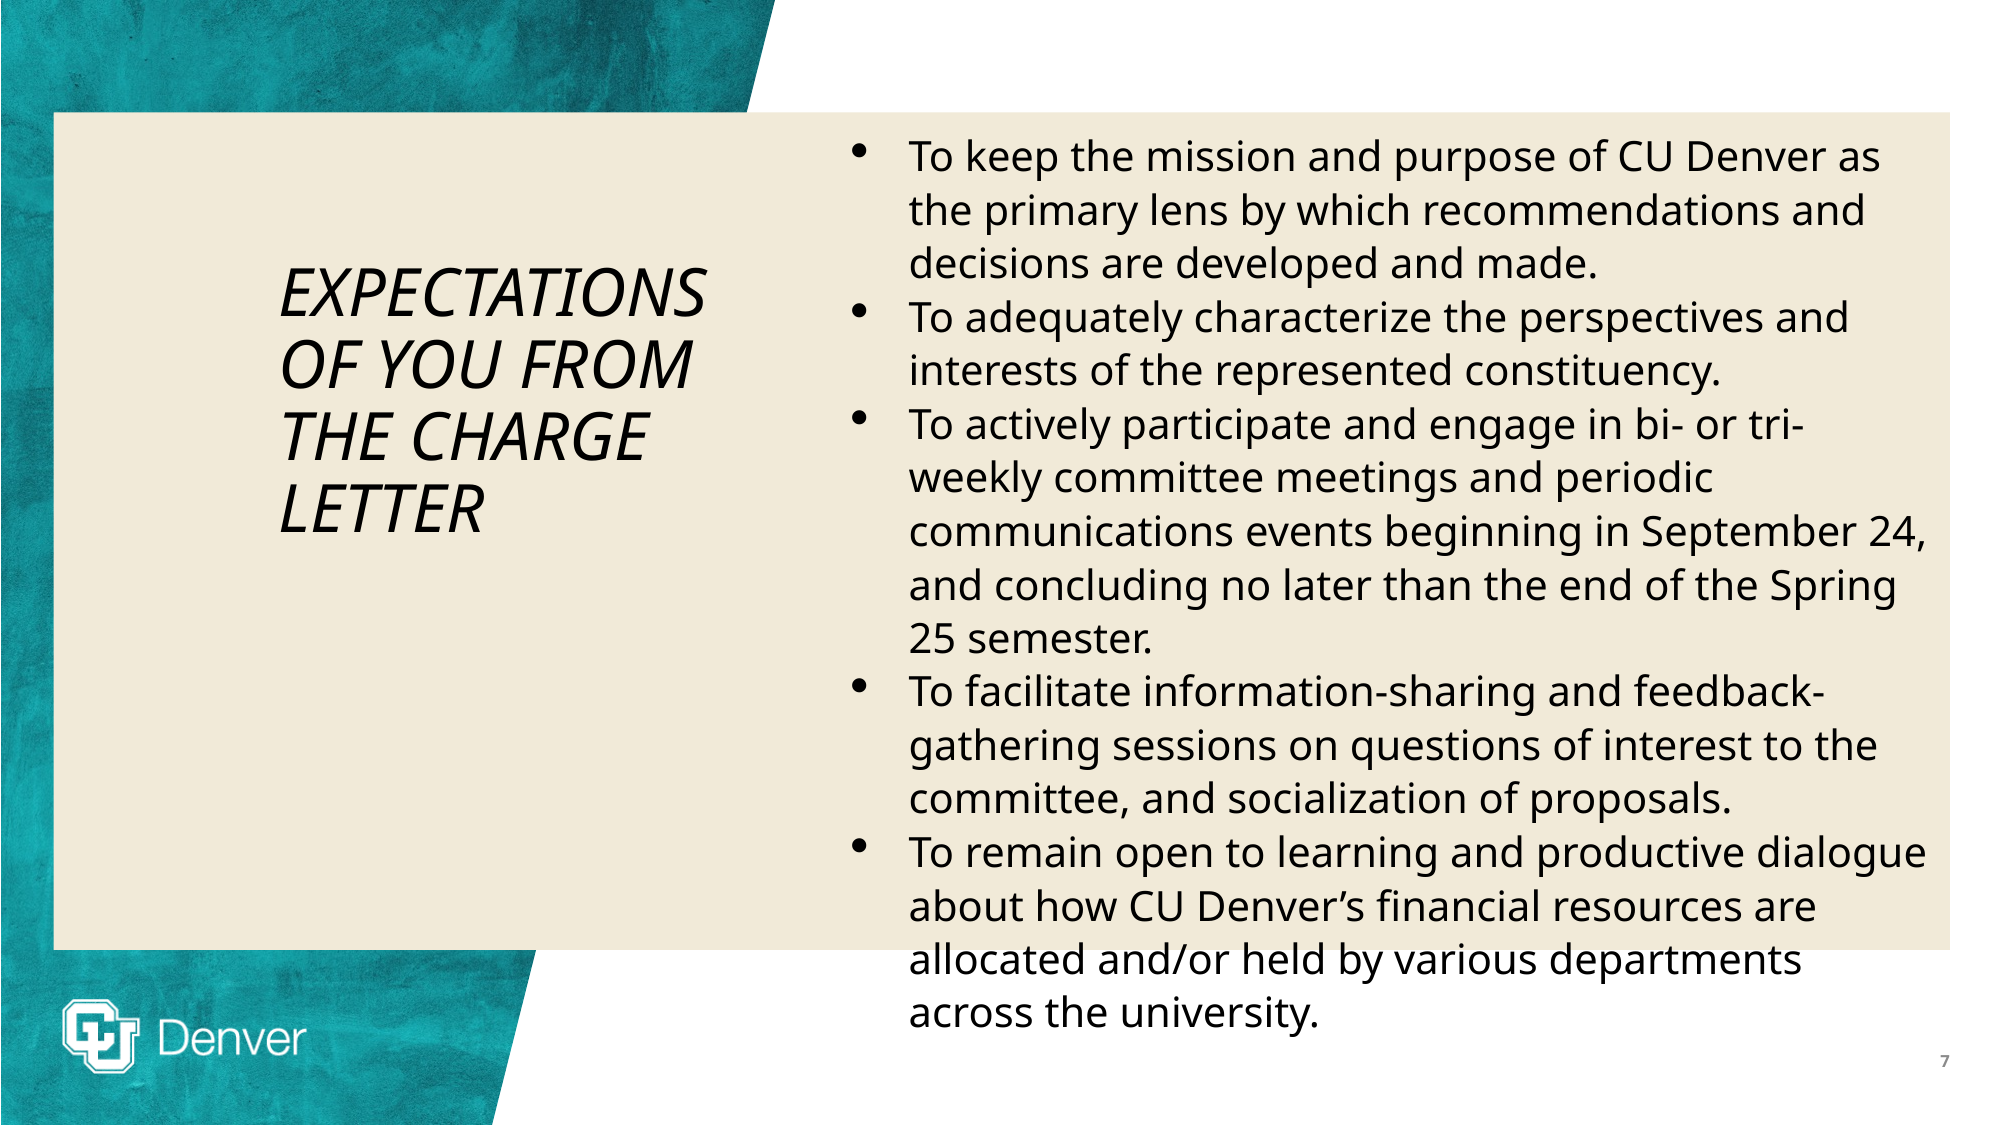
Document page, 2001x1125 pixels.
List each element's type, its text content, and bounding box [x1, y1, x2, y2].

text_box To keep the mission and purpose of CU Denver as the primary lens by which recommendations and decisions are developed and made. To adequately characterize the perspectives and interests of the represented constituency. To actively participate and engage in bi- or tri-weekly committee meetings and periodic communications events beginning in September 24, and concluding no later than the end of the Spring 25 semester. To facilitate information-sharing and feedback-gathering sessions on questions of interest to the committee, and socialization of proposals. To remain open to learning and productive dialogue about how CU Denver’s financial resources are allocated and/or held by various departments across the university. [837, 119, 1947, 1044]
picture [1, 0, 775, 1125]
title EXPECTATIONS OF YOU FROM THE CHARGE LETTER [53, 112, 1950, 950]
slide_number 7 [1822, 999, 1950, 1075]
